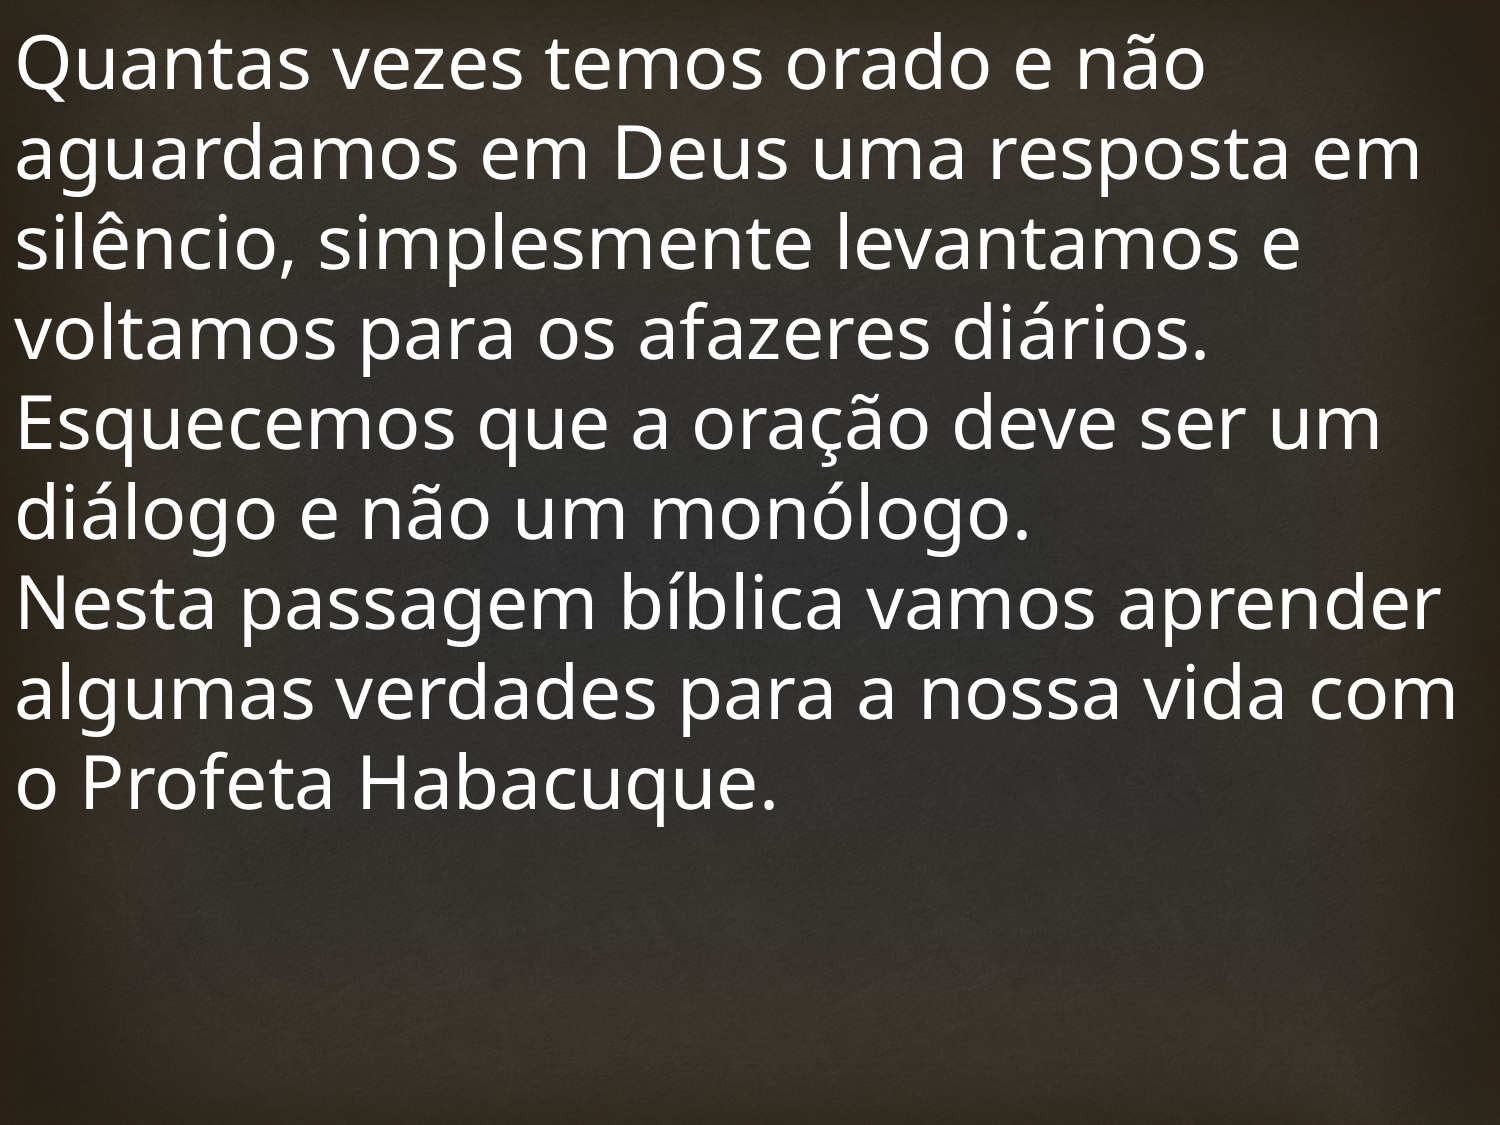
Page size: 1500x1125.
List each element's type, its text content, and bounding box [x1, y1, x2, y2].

text_box Quantas vezes temos orado e não aguardamos em Deus uma resposta em silêncio, simplesmente levantamos e voltamos para os afazeres diários. Esquecemos que a oração deve ser um diálogo e não um monólogo. Nesta passagem bíblica vamos aprender algumas verdades para a nossa vida com o Profeta Habacuque. [0, 7, 1500, 832]
